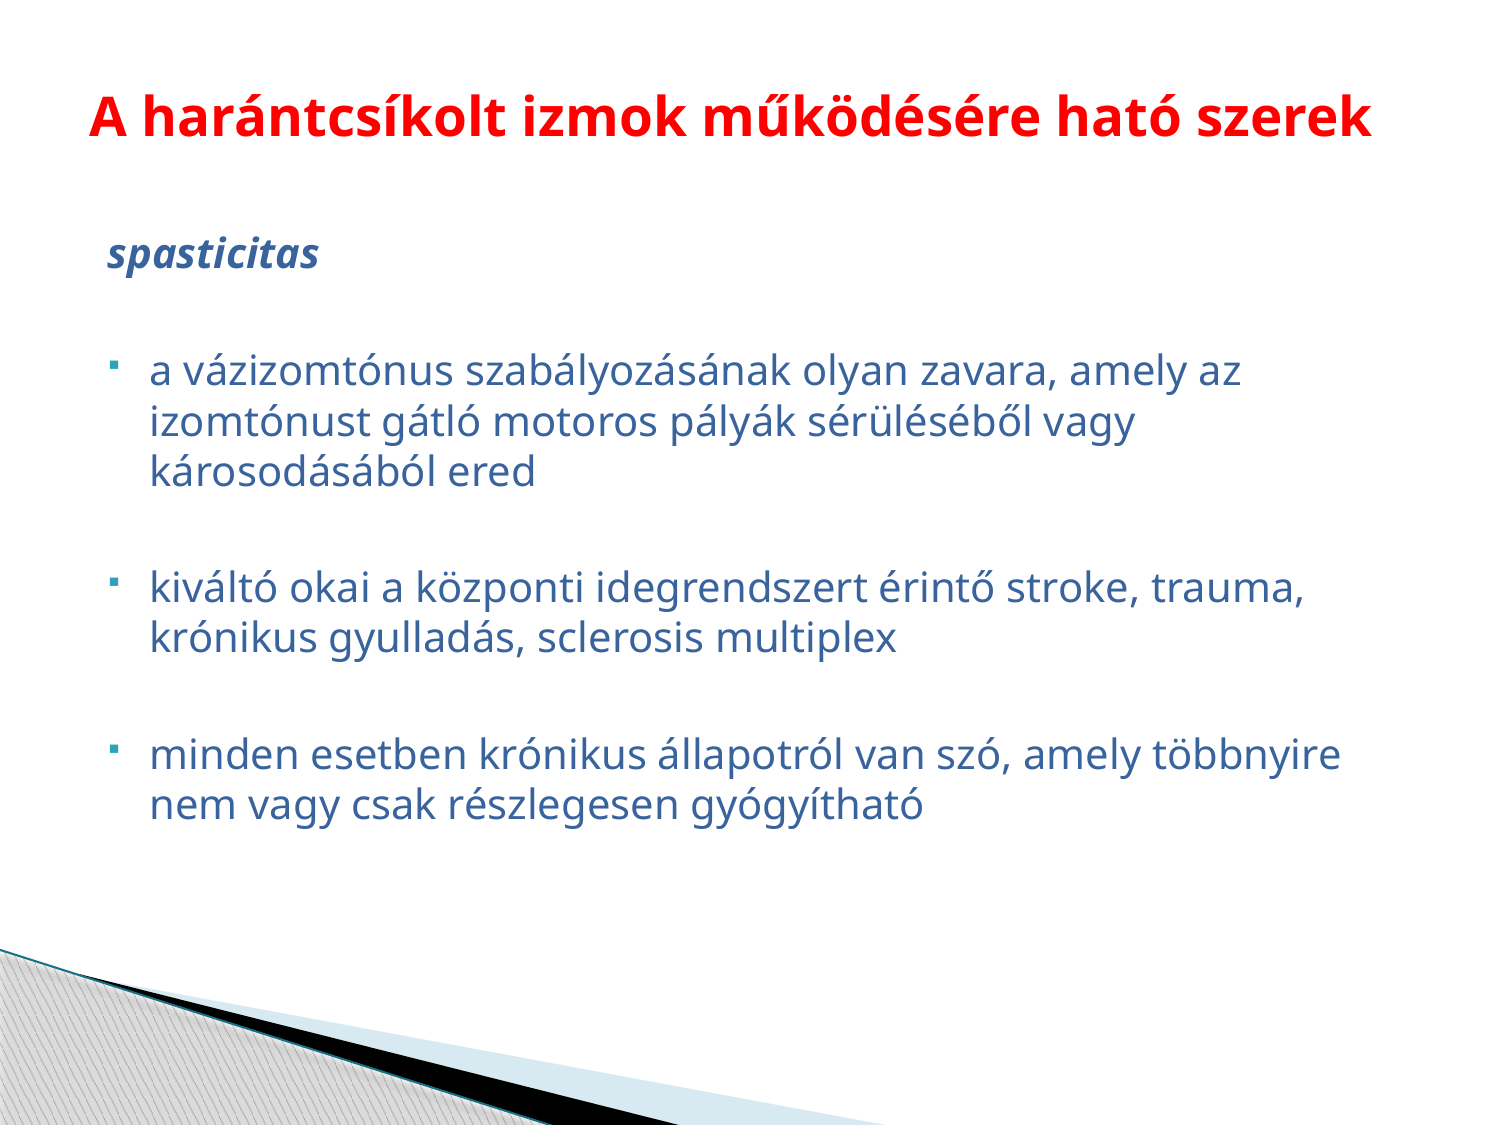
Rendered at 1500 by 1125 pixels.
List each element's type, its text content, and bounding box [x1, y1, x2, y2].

title A harántcsíkolt izmok működésére ható szerek [75, 45, 1425, 185]
list spasticitas a vázizomtónus szabályozásának olyan zavara, amely az izomtónust gátló motoros pályák sérüléséből vagy károsodásából ered kiváltó okai a központi idegrendszert érintő stroke, trauma, krónikus gyulladás, sclerosis multiplex minden esetben krónikus állapotról van szó, amely többnyire nem vagy csak részlegesen gyógyítható [75, 219, 1425, 986]
